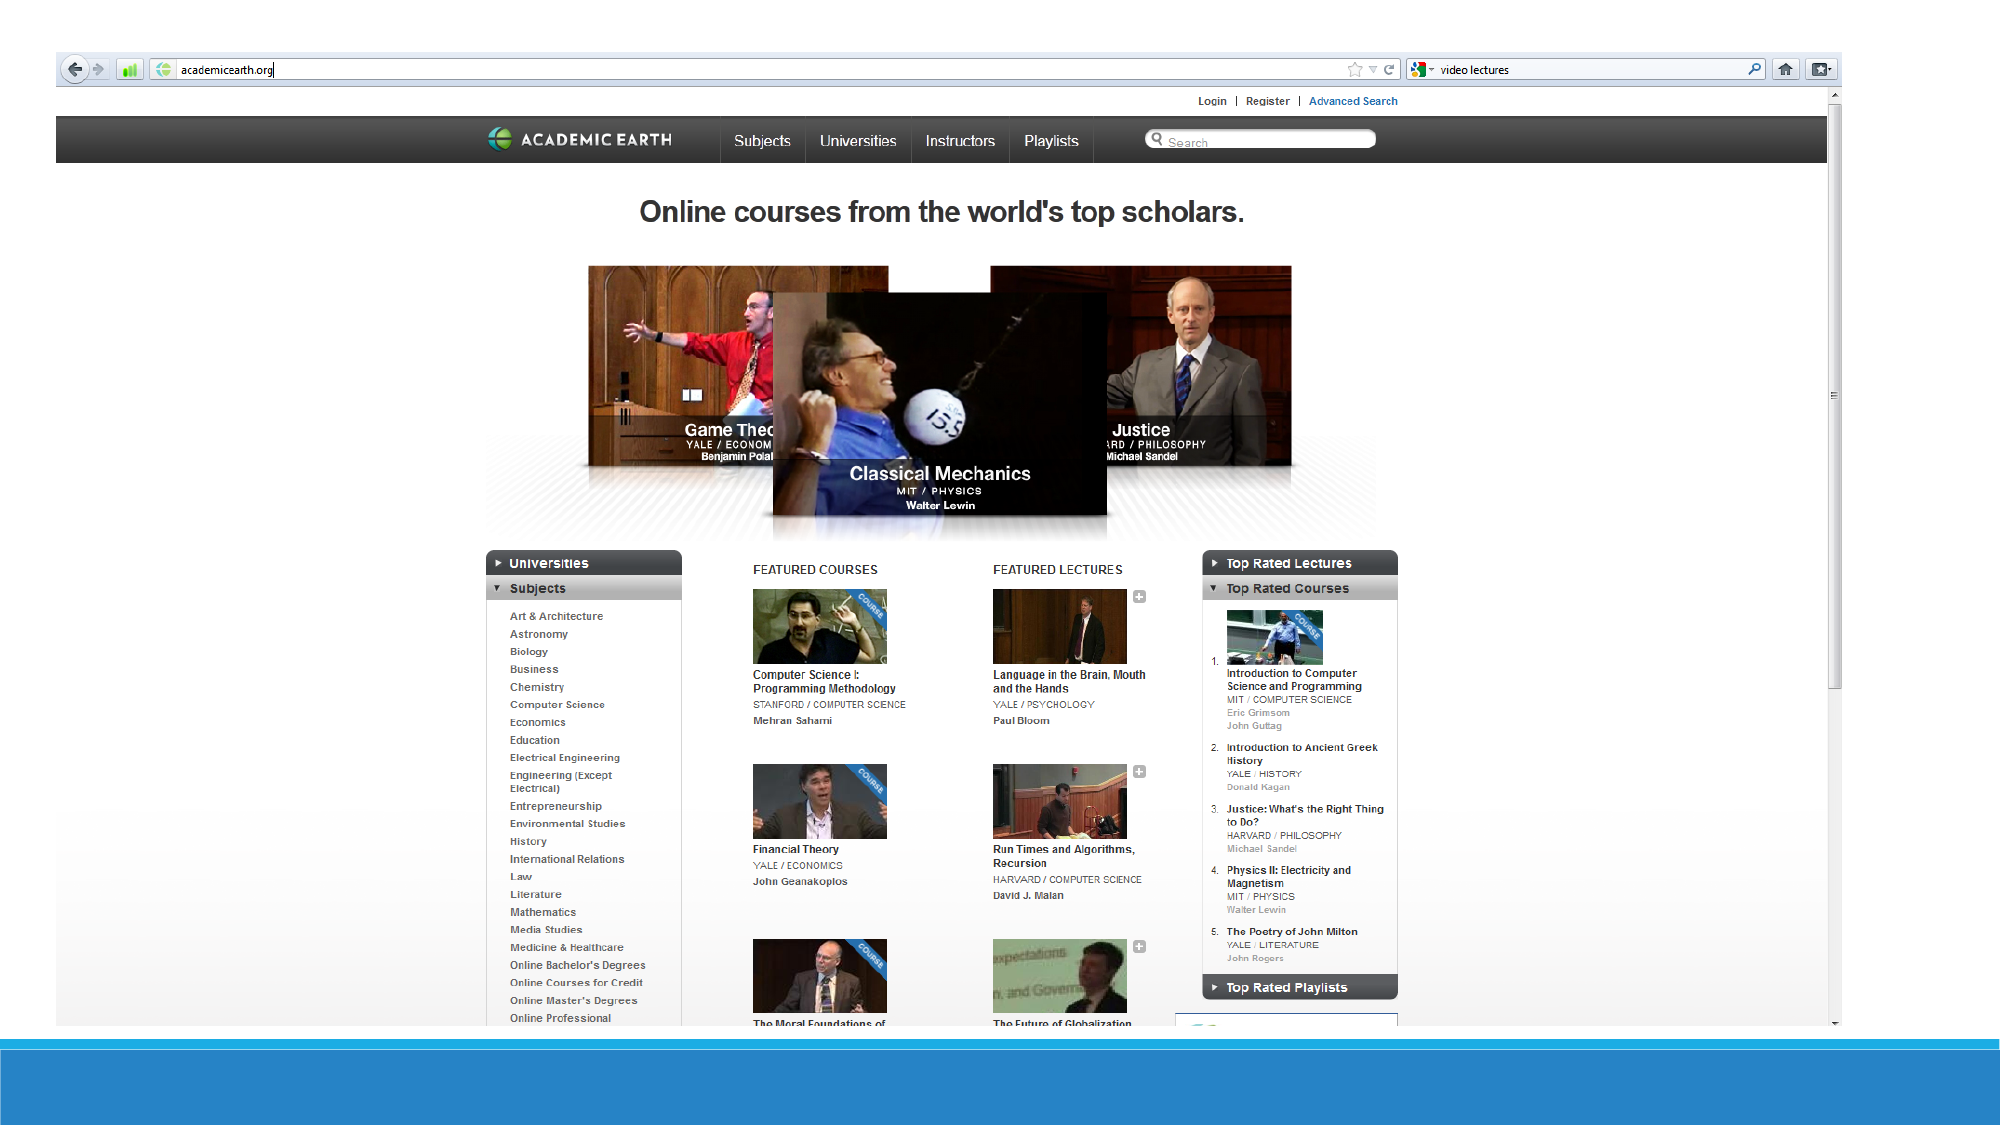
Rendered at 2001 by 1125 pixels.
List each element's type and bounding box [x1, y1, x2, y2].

picture [56, 51, 1842, 1026]
